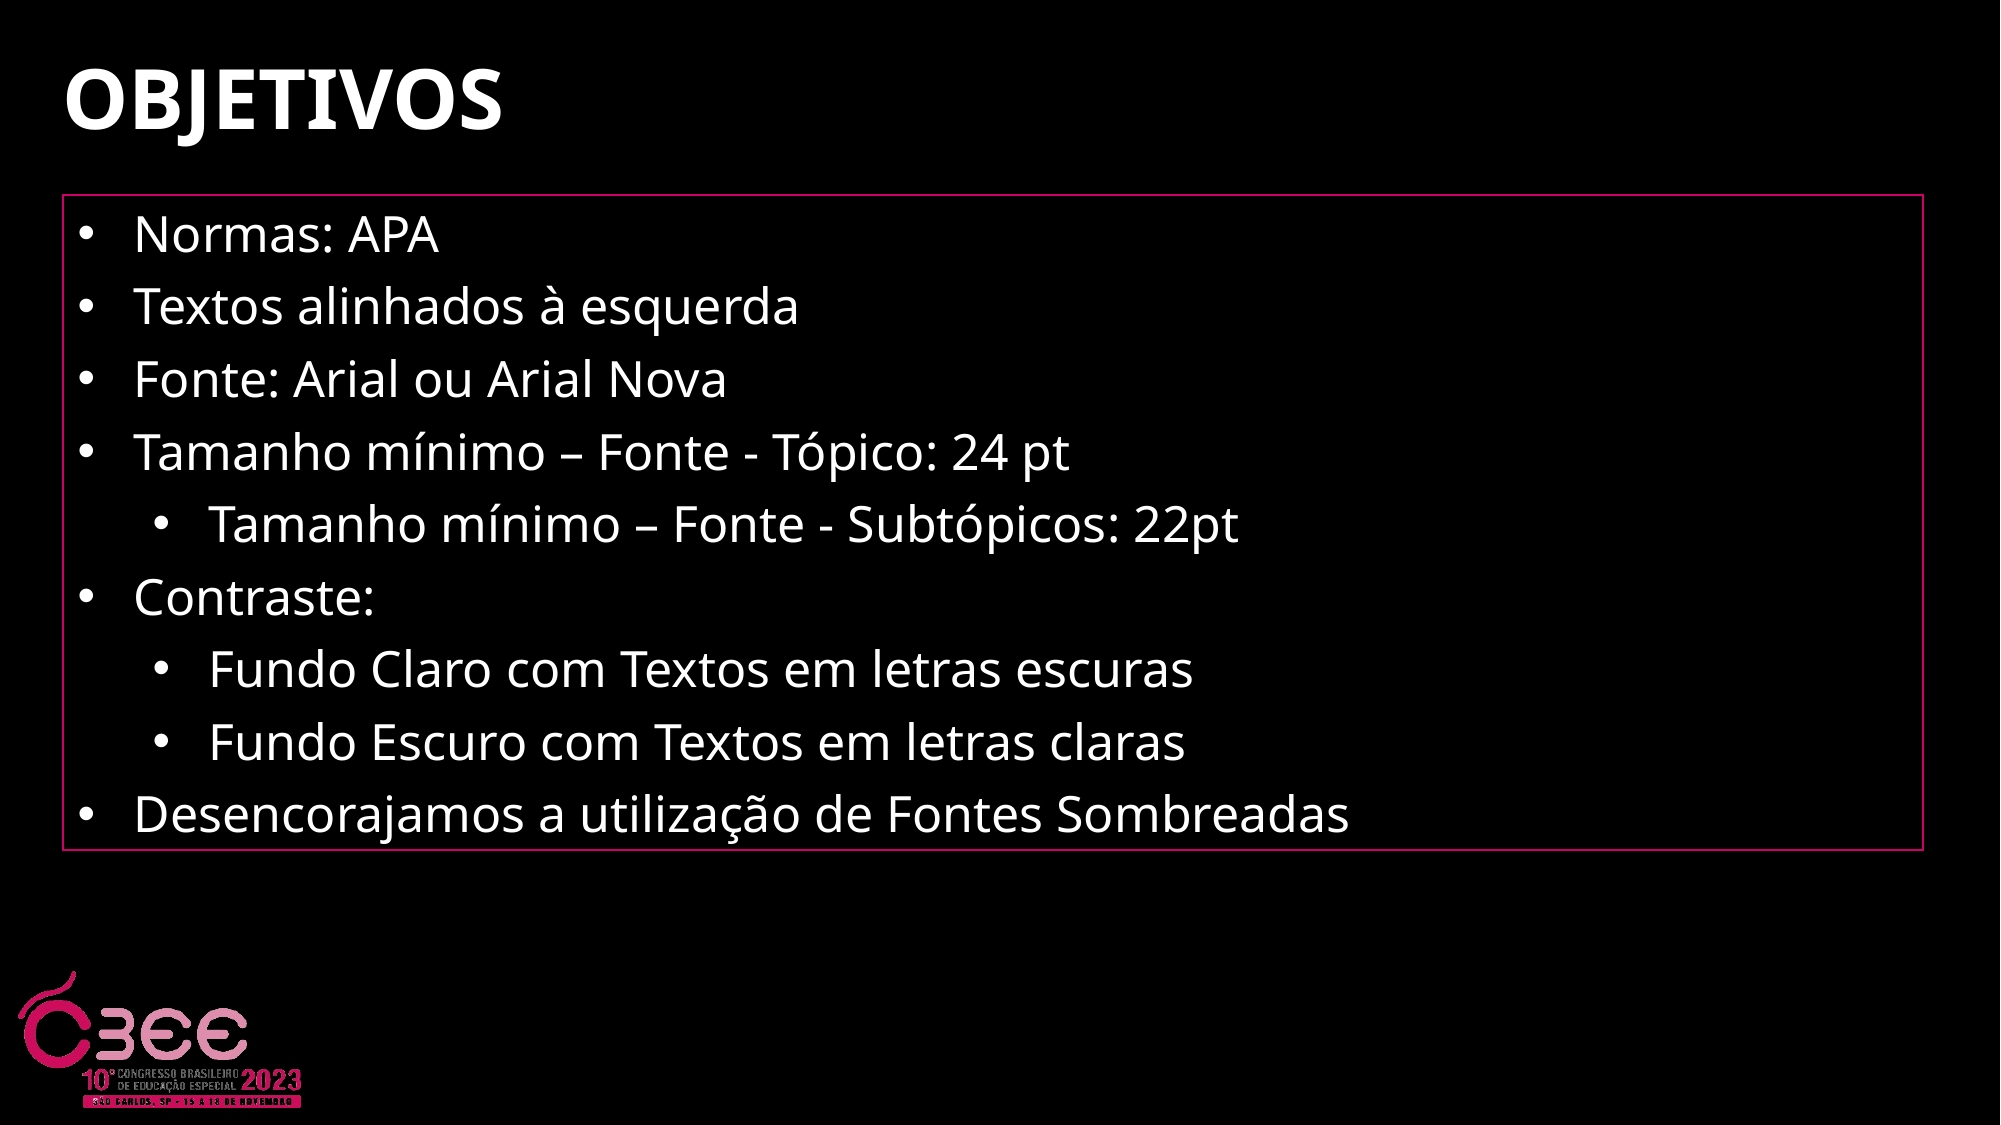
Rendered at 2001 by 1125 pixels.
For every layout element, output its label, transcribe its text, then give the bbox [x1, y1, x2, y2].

text_box OBJETIVOS [47, 39, 1196, 154]
text_box Normas: APA Textos alinhados à esquerda Fonte: Arial ou Arial Nova Tamanho mínimo – Fonte - Tópico: 24 pt Tamanho mínimo – Fonte - Subtópicos: 22pt Contraste: Fundo Claro com Textos em letras escuras Fundo Escuro com Textos em letras claras Desencorajamos a utilização de Fontes Sombreadas [62, 194, 1924, 851]
picture [18, 971, 301, 1108]
